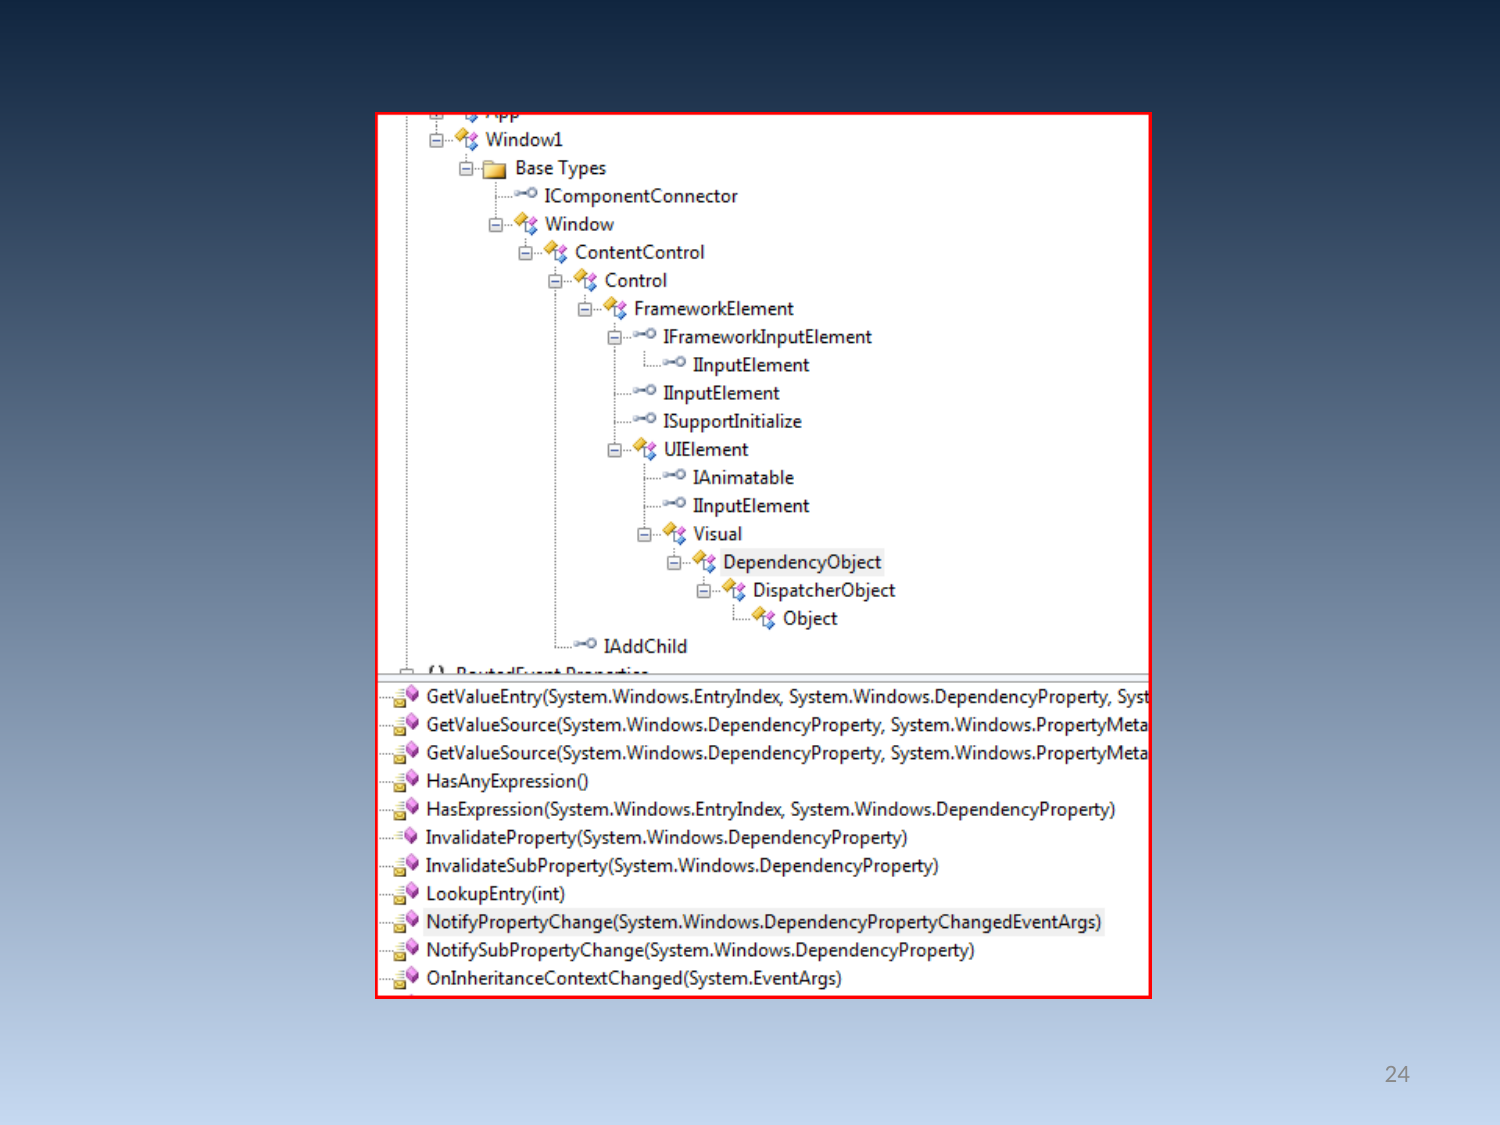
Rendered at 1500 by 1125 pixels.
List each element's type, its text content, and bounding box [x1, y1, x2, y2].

picture [374, 112, 1152, 999]
slide_number 24 [1074, 1042, 1425, 1103]
